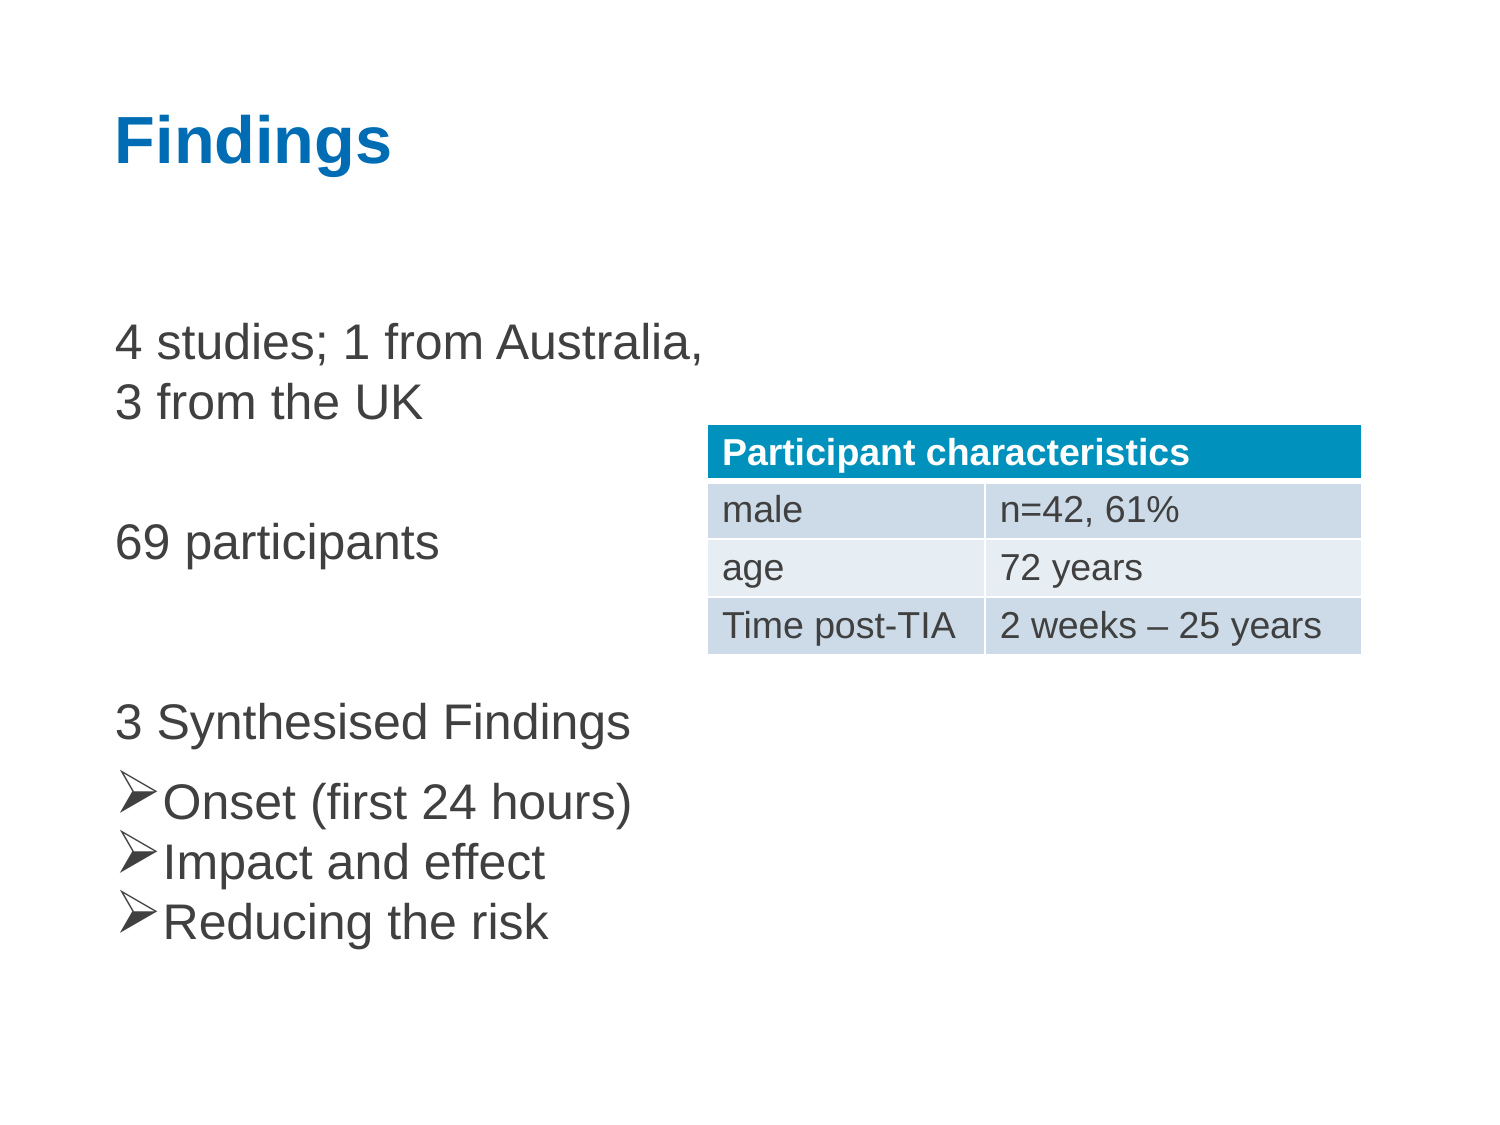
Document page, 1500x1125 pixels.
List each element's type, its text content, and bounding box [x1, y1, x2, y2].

table_cell n=42, 61% [986, 484, 1361, 538]
table_cell male [708, 484, 984, 538]
table_cell 72 years [986, 540, 1361, 596]
table_cell Time post-TIA [708, 598, 984, 654]
table_header Participant characteristics [708, 425, 1361, 478]
table_cell 2 weeks – 25 years [986, 598, 1361, 654]
table_cell age [708, 540, 984, 596]
list 4 studies; 1 from Australia, 3 from the UK 69 participants 3 Synthesised Findings Onset (first 24 hours) Impact and effect Reducing the risk [100, 232, 811, 1013]
list Findings [100, 89, 1400, 186]
